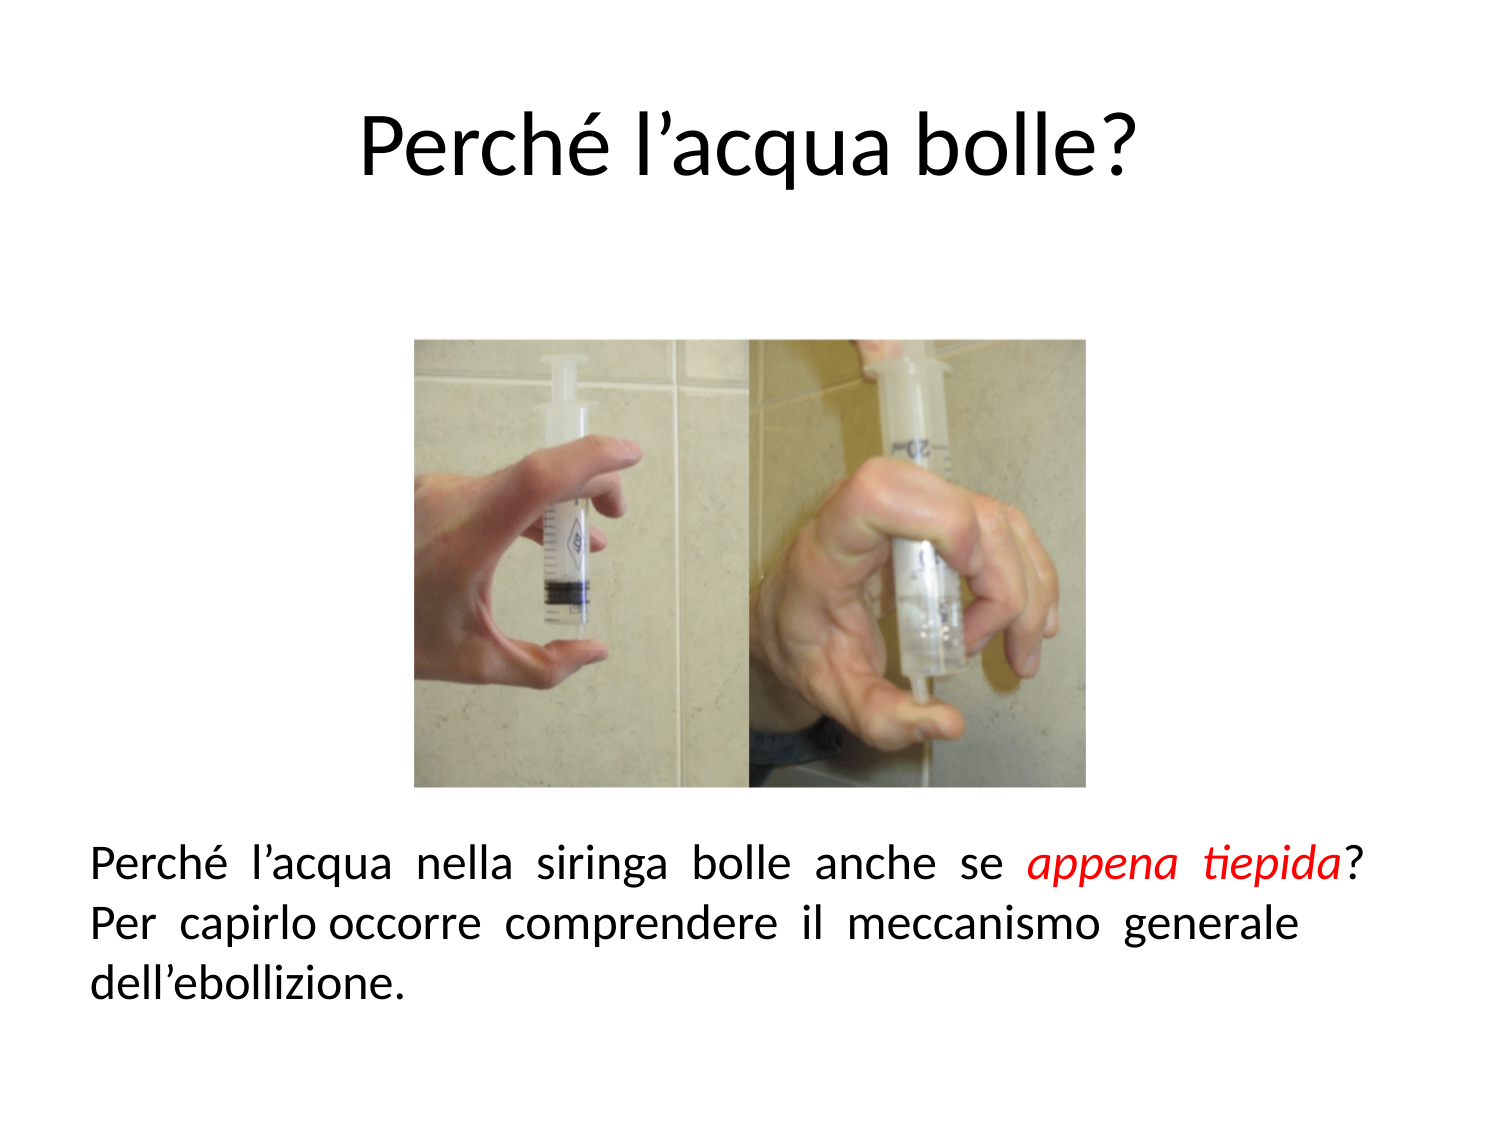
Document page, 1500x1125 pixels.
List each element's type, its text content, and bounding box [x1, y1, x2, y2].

title Perché l’acqua bolle? [75, 45, 1425, 233]
picture [414, 335, 1086, 788]
text_box Perché l’acqua nella siringa bolle anche se appena tiepida? Per capirlo occorre comprendere il meccanismo generale dell’ebollizione. [74, 821, 1448, 1017]
